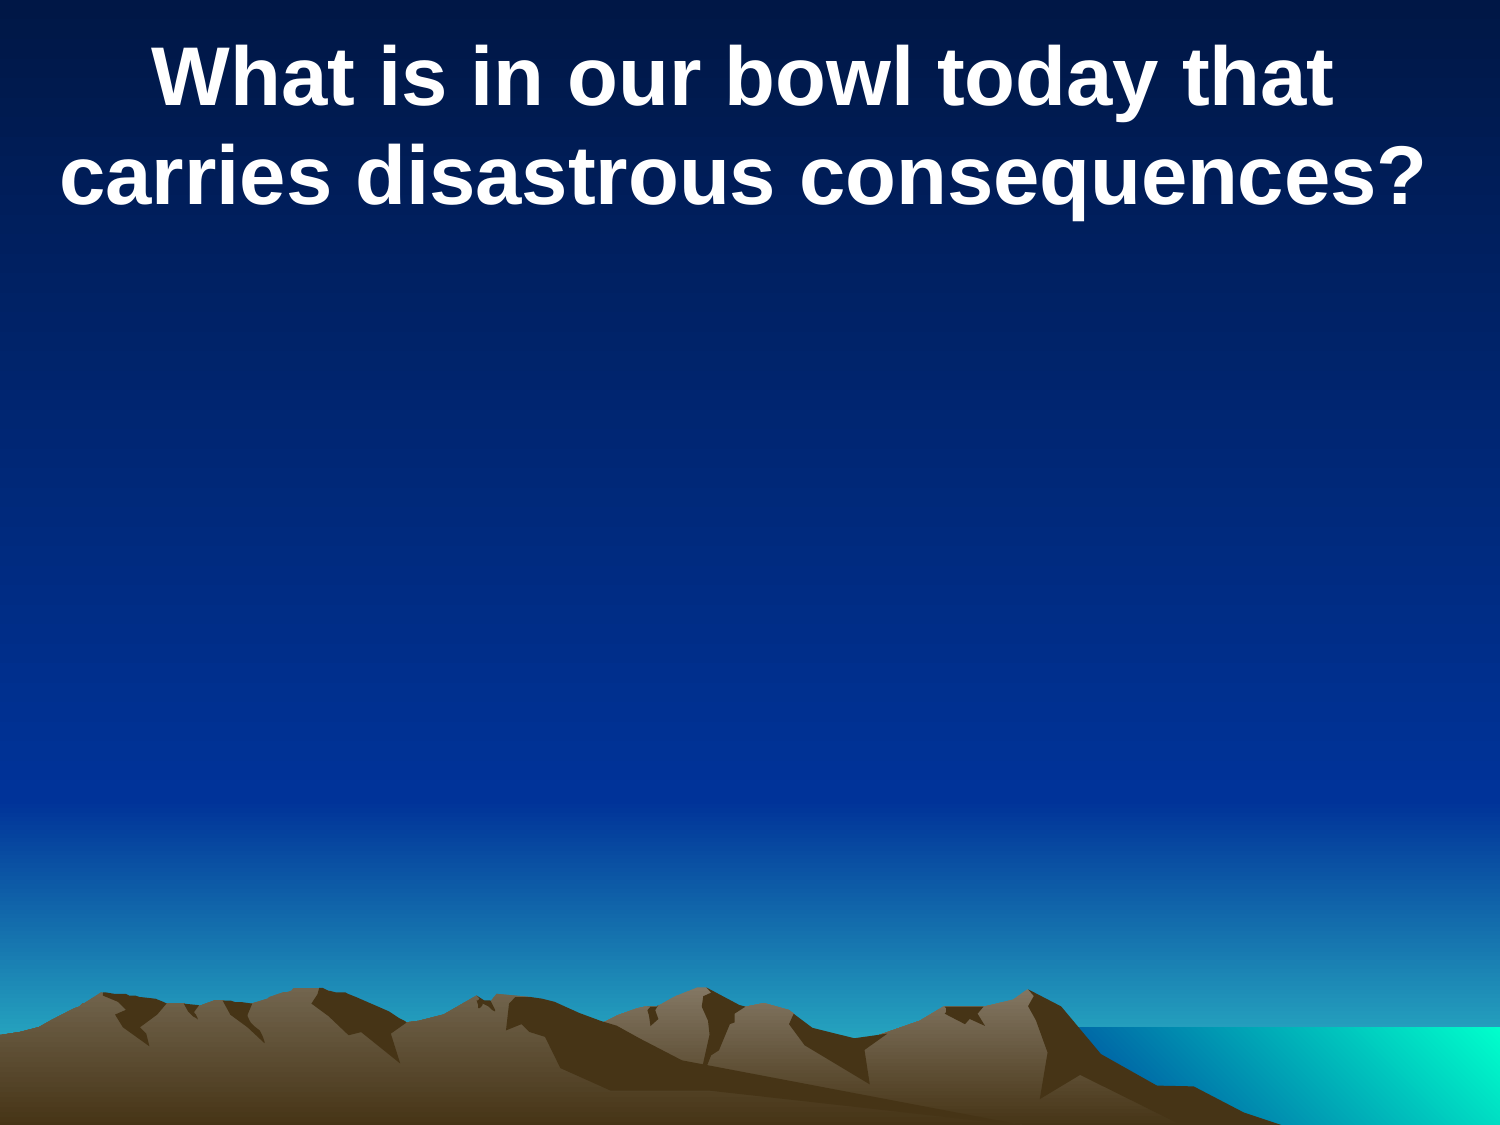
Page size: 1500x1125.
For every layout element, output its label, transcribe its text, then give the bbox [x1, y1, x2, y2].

text_box What is in our bowl today that carries disastrous consequences? [12, 14, 1475, 430]
